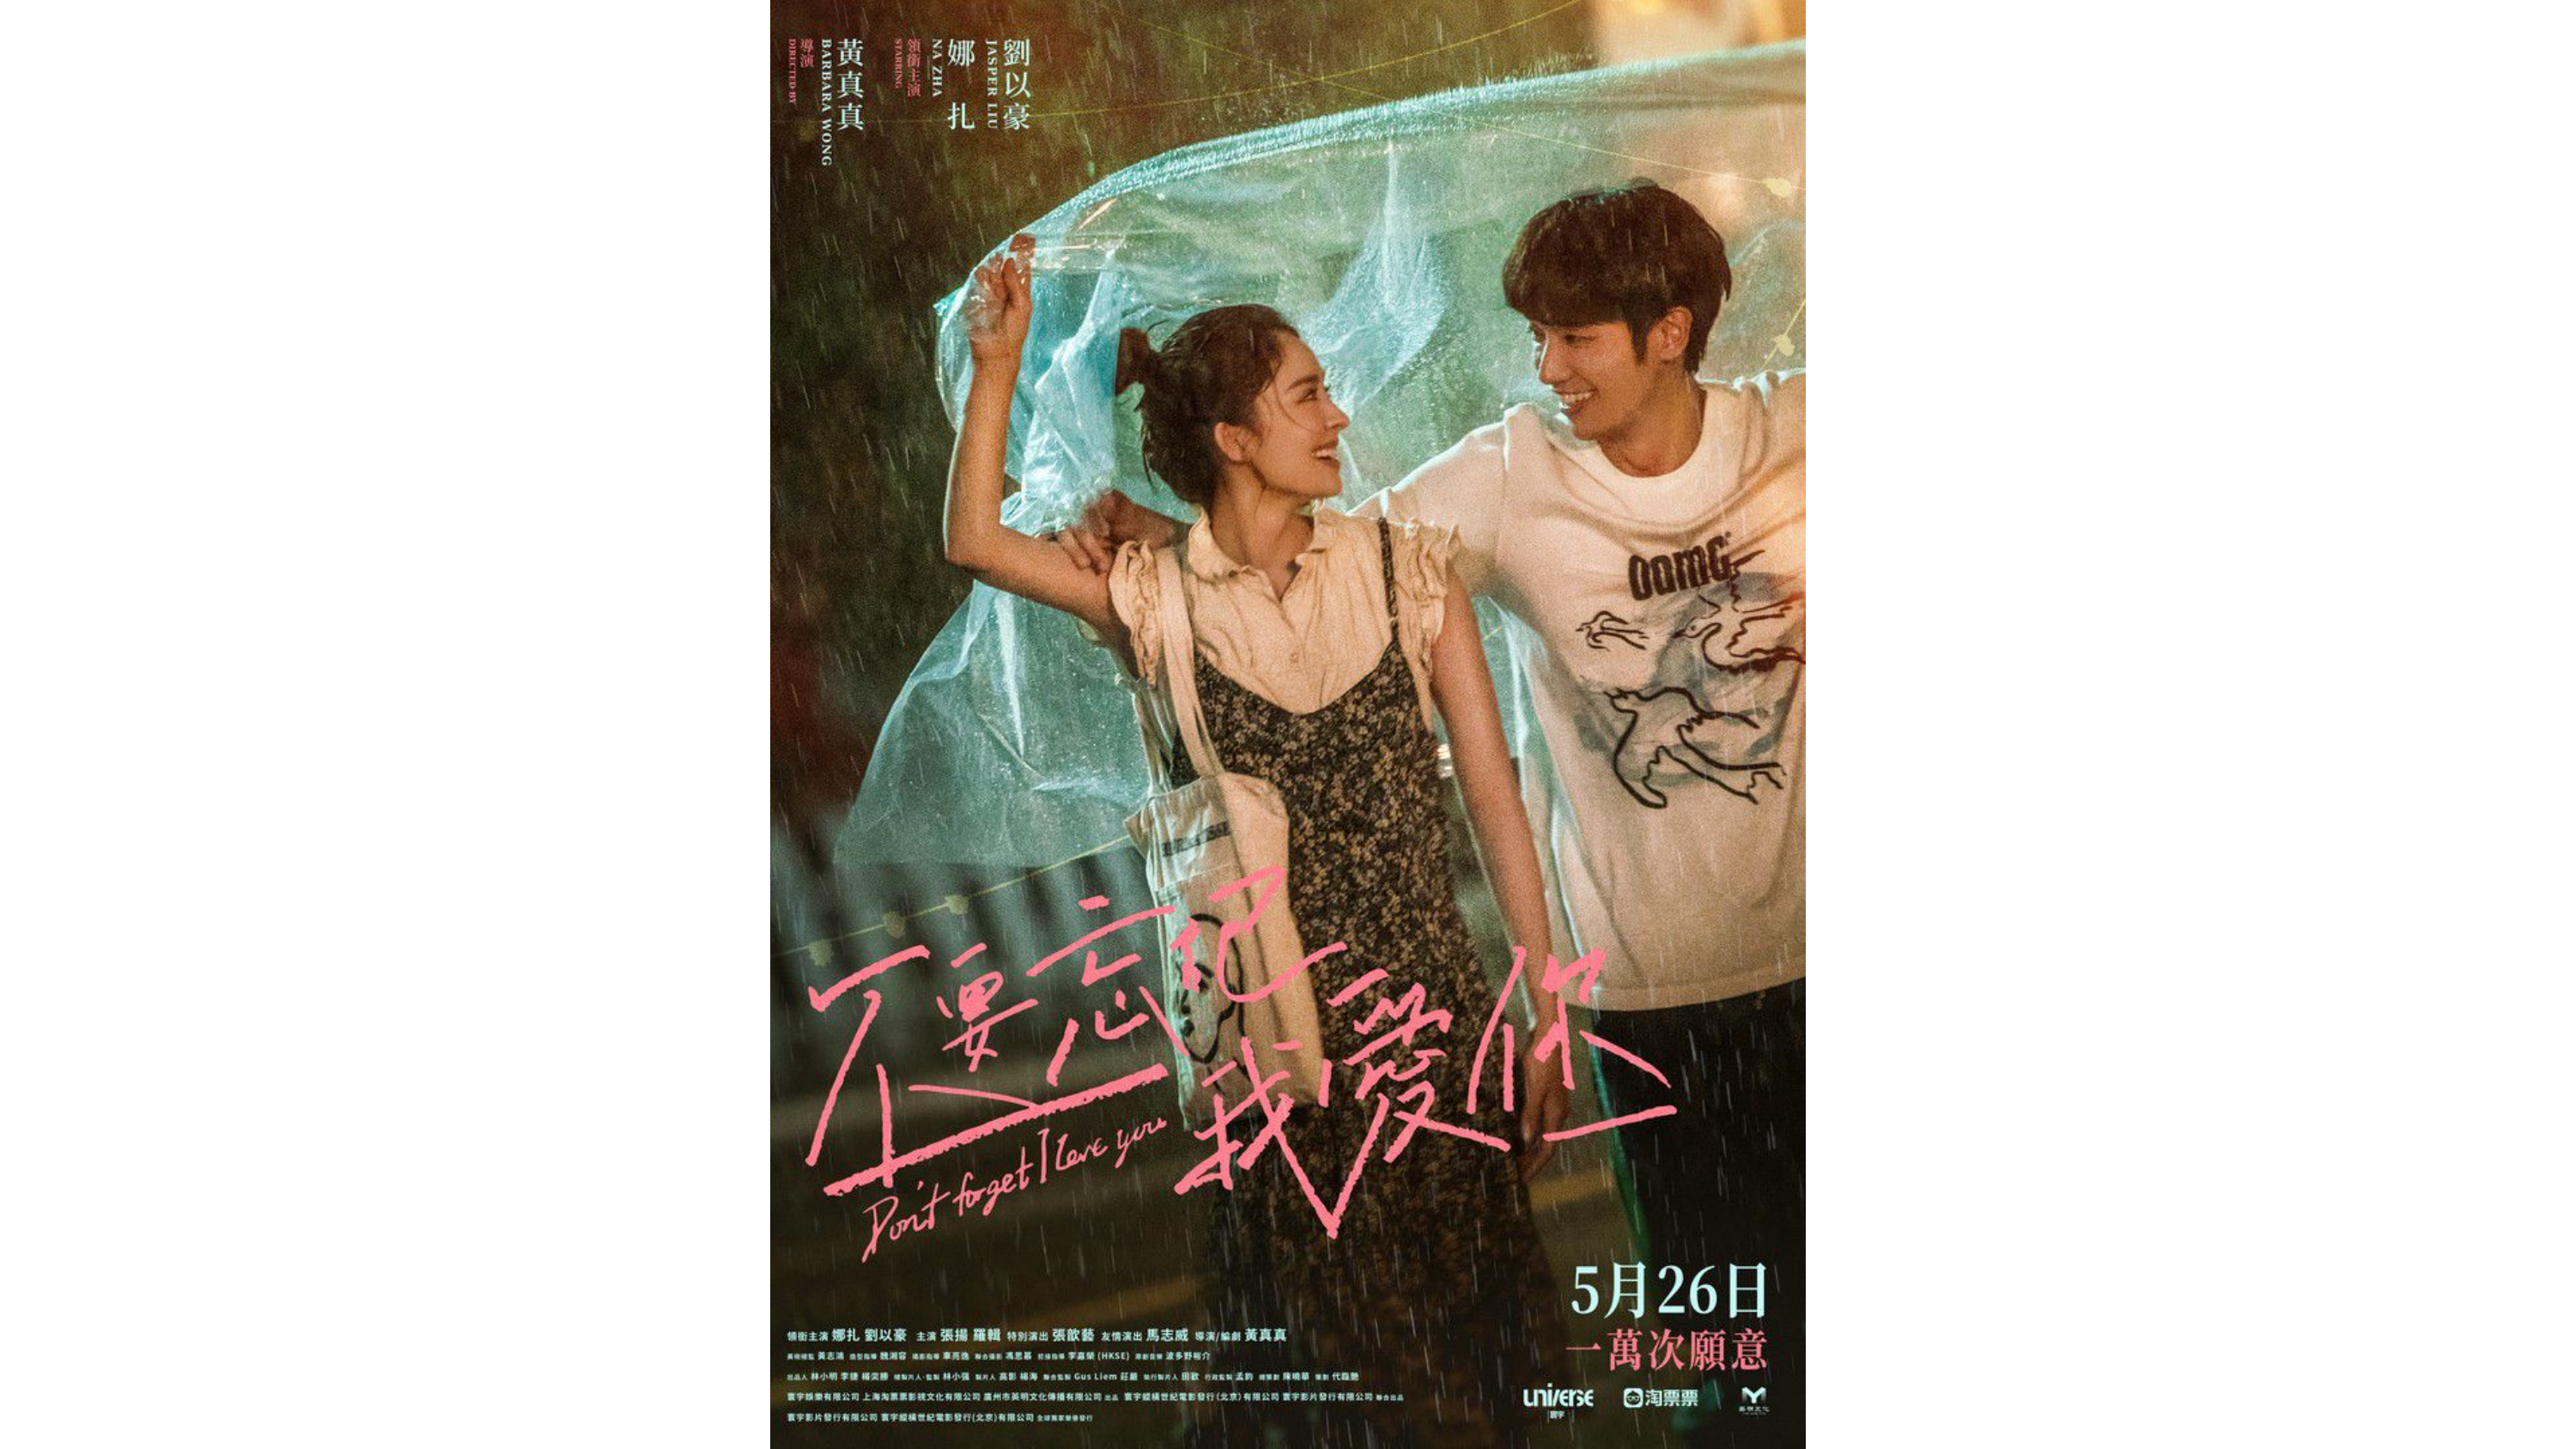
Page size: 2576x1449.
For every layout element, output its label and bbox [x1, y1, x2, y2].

picture [770, 0, 1806, 1449]
